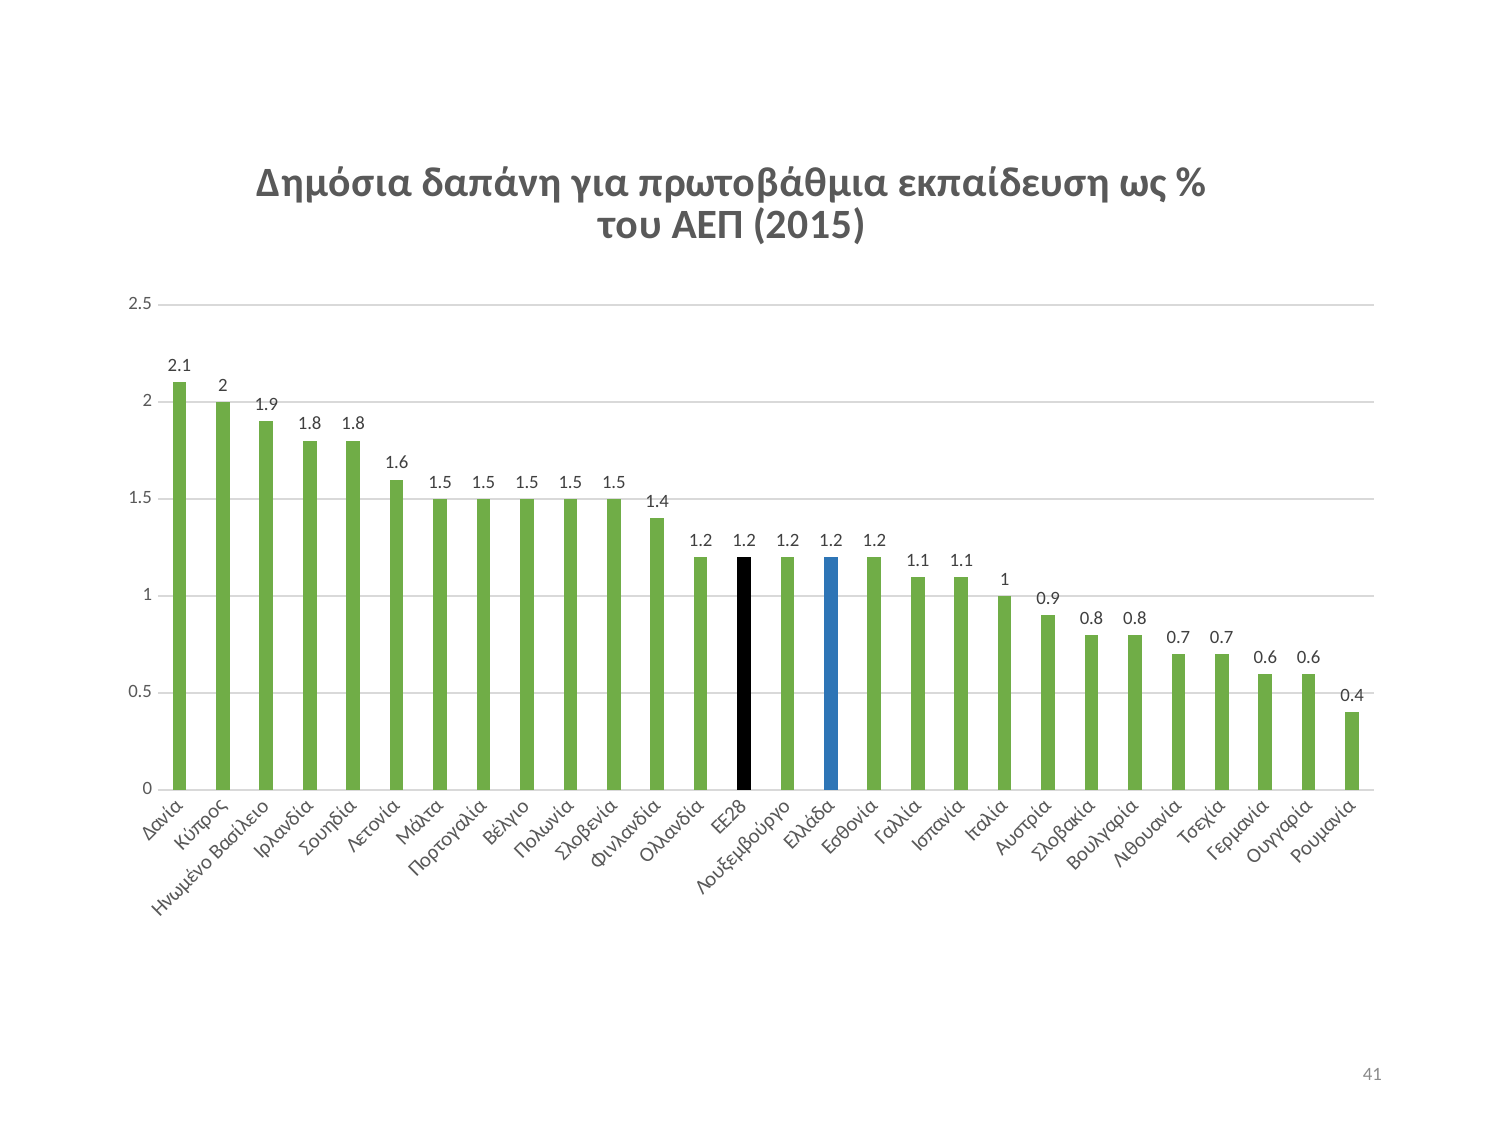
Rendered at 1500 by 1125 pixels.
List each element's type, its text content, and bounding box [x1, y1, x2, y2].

slide_number 41 [1059, 1042, 1397, 1103]
chart [103, 137, 1397, 938]
